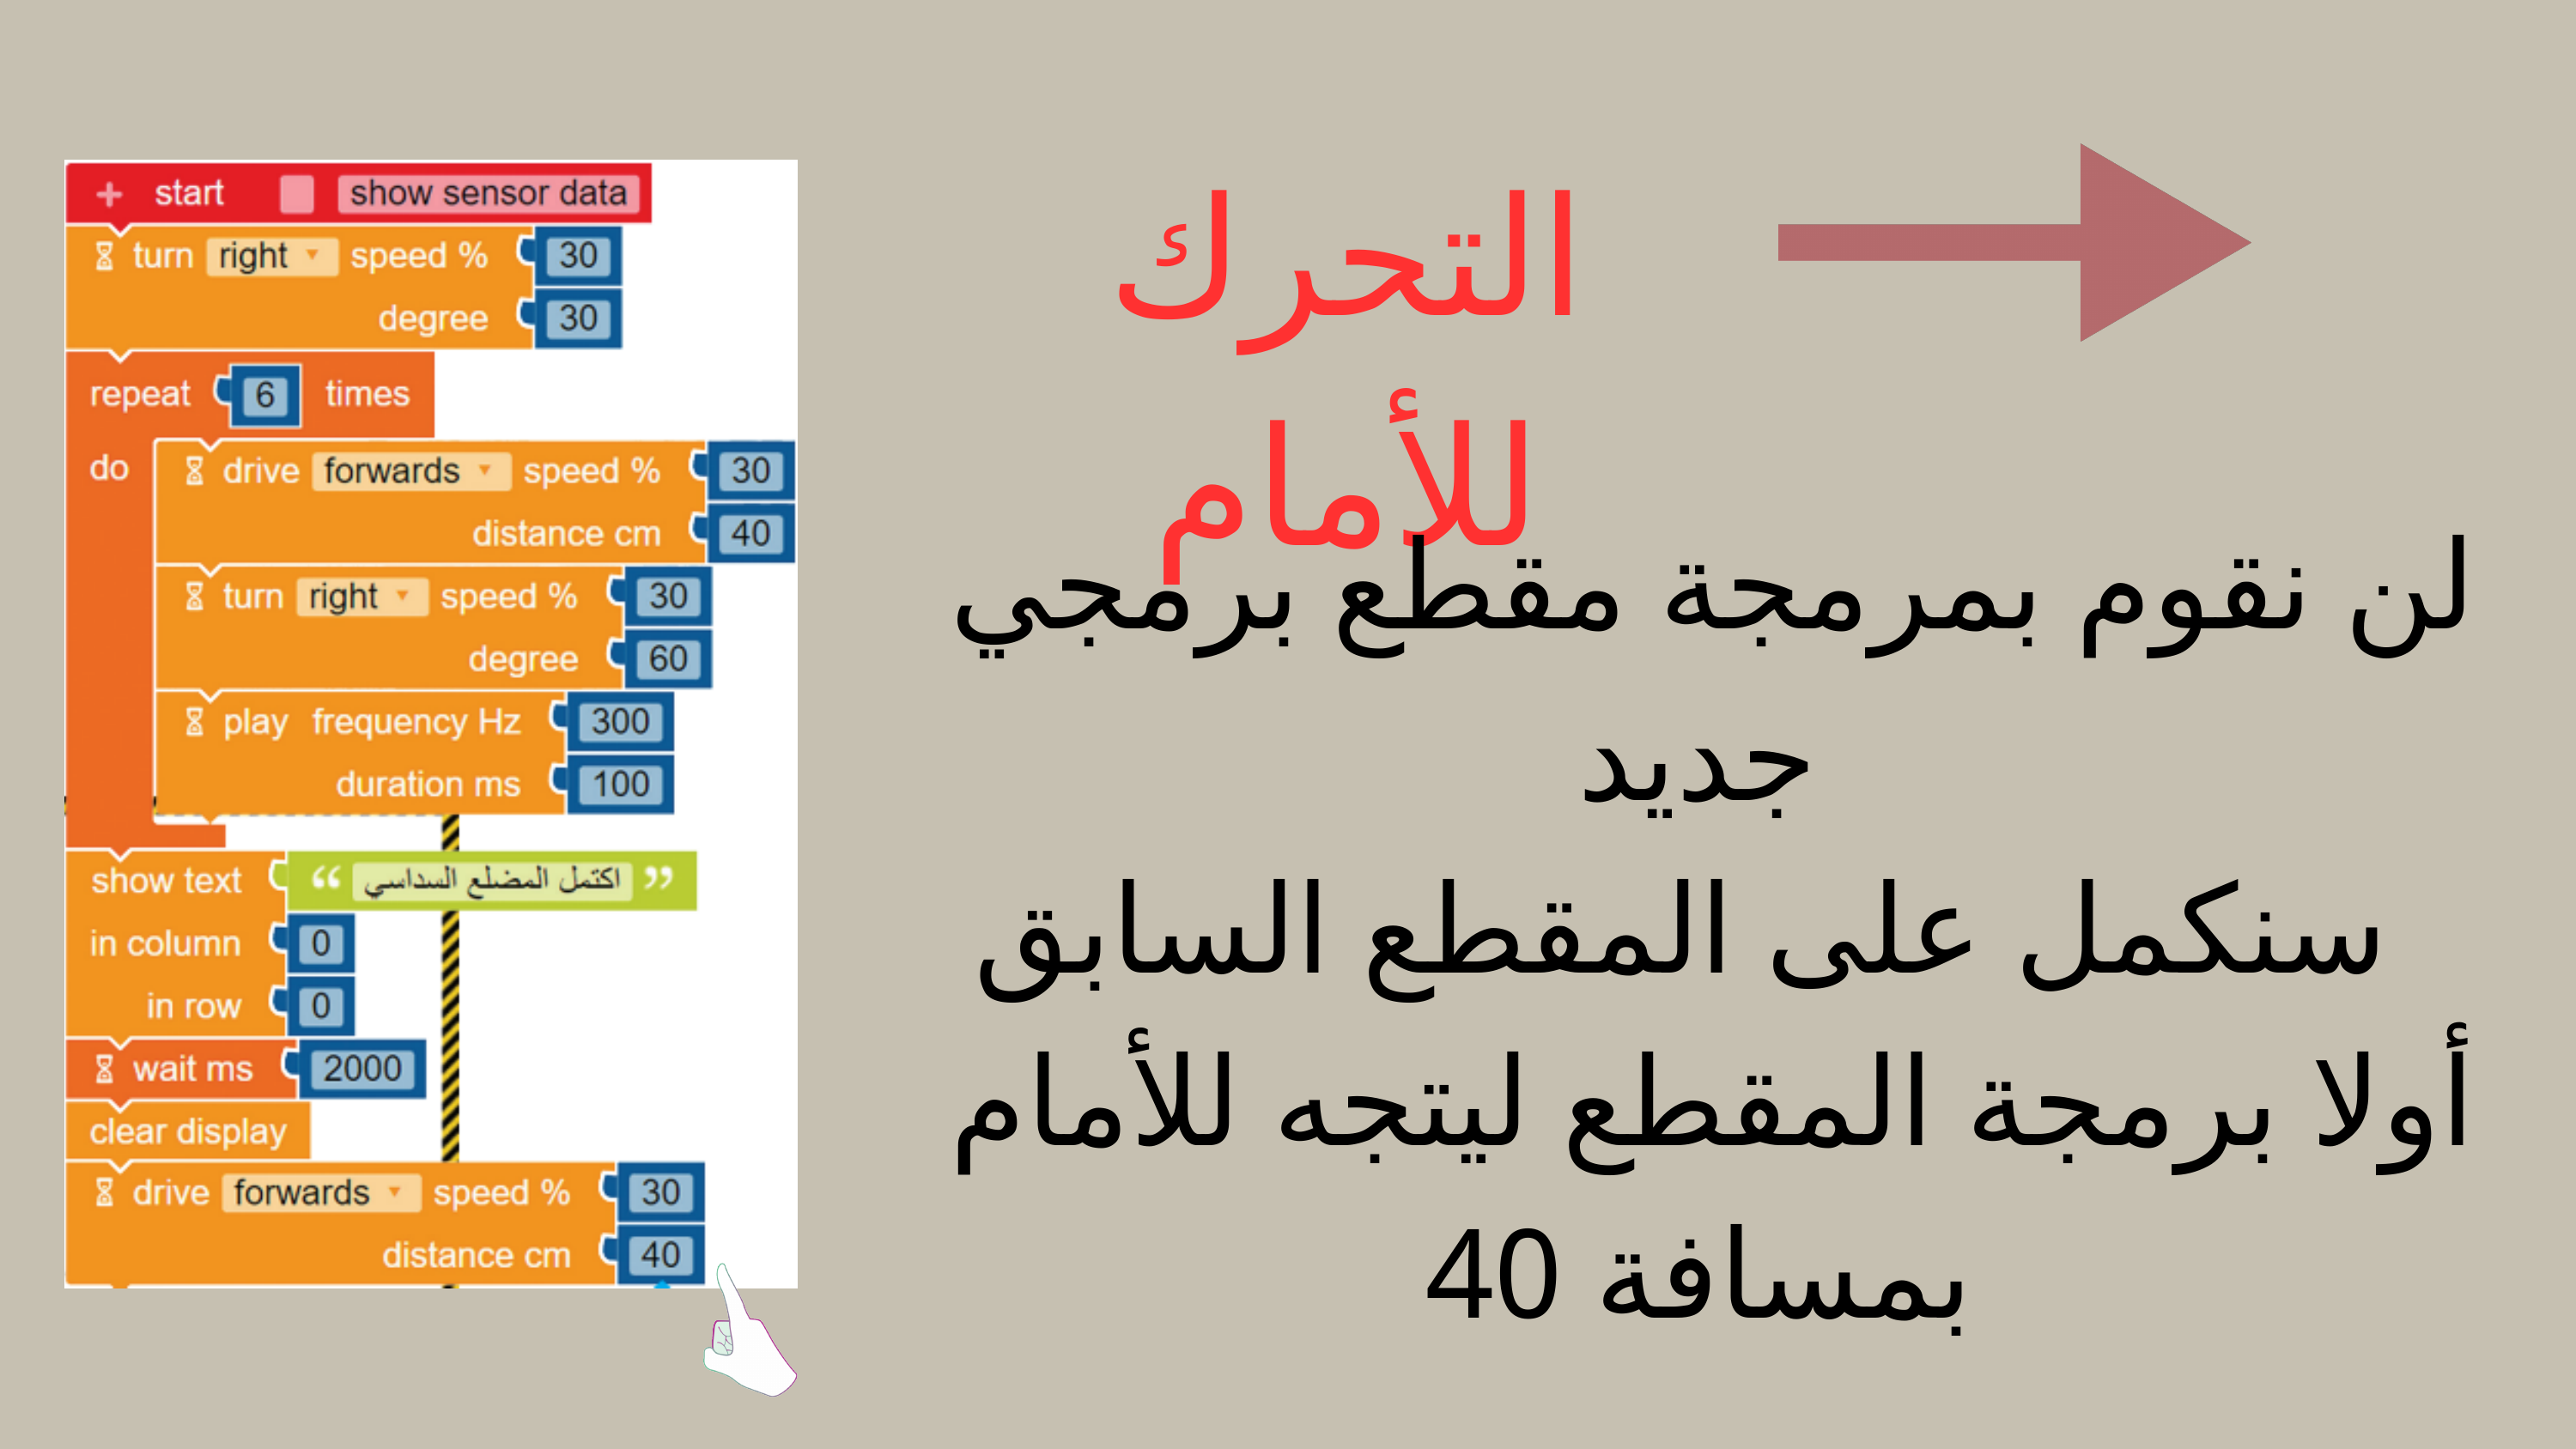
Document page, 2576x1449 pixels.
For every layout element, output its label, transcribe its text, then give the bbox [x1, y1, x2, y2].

picture [1778, 143, 2251, 342]
text_box التحرك للأمام [915, 118, 1779, 481]
text_box لن نقوم بمرمجة مقطع برمجي جديد سنكمل على المقطع السابق أولا برمجة المقطع ليتجه للأمام بمسافة 40 [915, 481, 2512, 1343]
picture [64, 160, 799, 1398]
